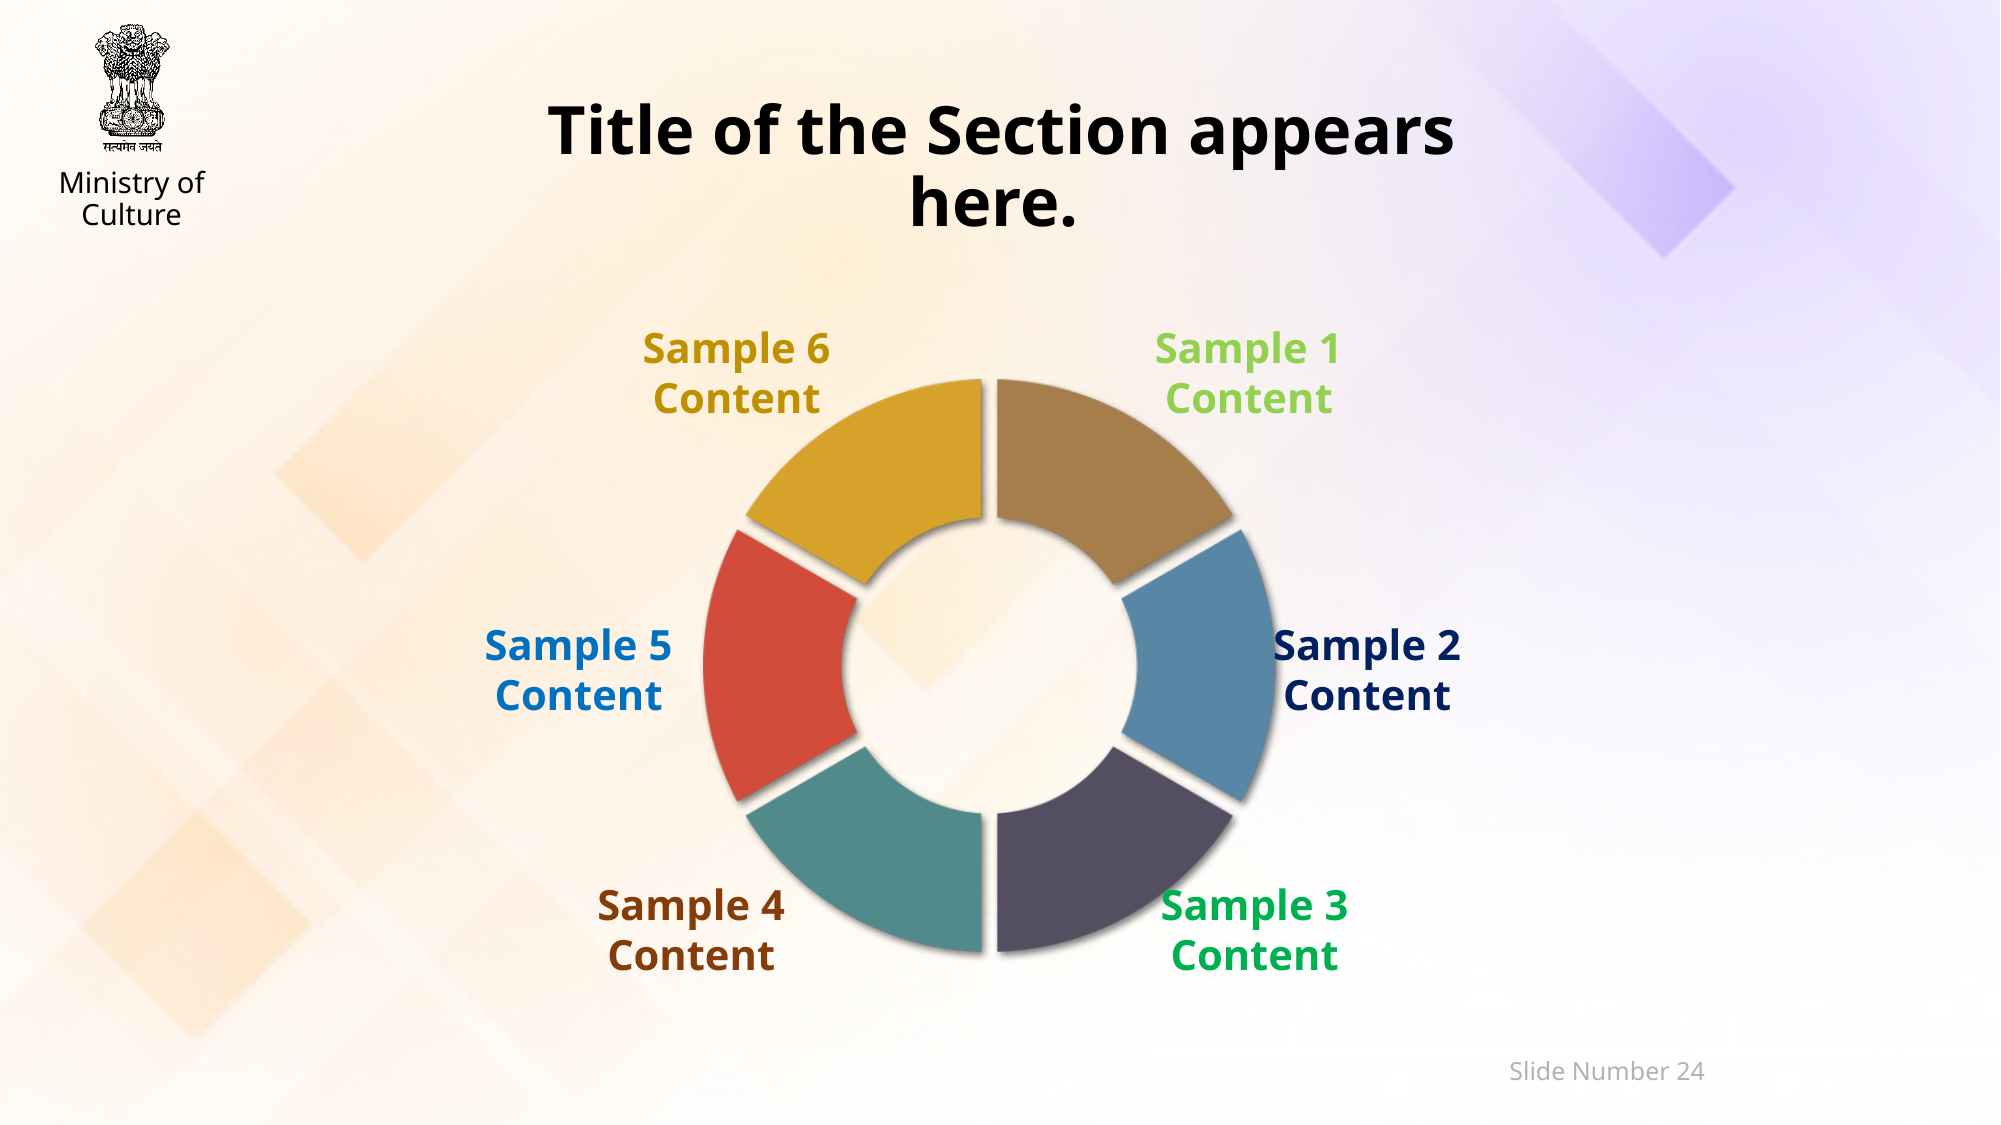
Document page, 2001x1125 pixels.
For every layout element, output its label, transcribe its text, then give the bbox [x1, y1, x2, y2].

list Ministry of Culture [0, 161, 268, 260]
text_box Sample 1 Content [1010, 314, 1522, 430]
text_box Sample 3 Content [982, 871, 1528, 987]
text_box Sample 4 Content [418, 871, 964, 987]
text_box Sample 5 Content [306, 611, 638, 727]
text_box Title of the Section appears here. [491, 89, 1513, 249]
slide_number 24 [1269, 1042, 1720, 1103]
picture [638, 336, 1327, 963]
text_box Sample 6 Content [464, 314, 1010, 430]
text_box Sample 2 Content [1327, 611, 1640, 727]
picture [90, 19, 174, 156]
